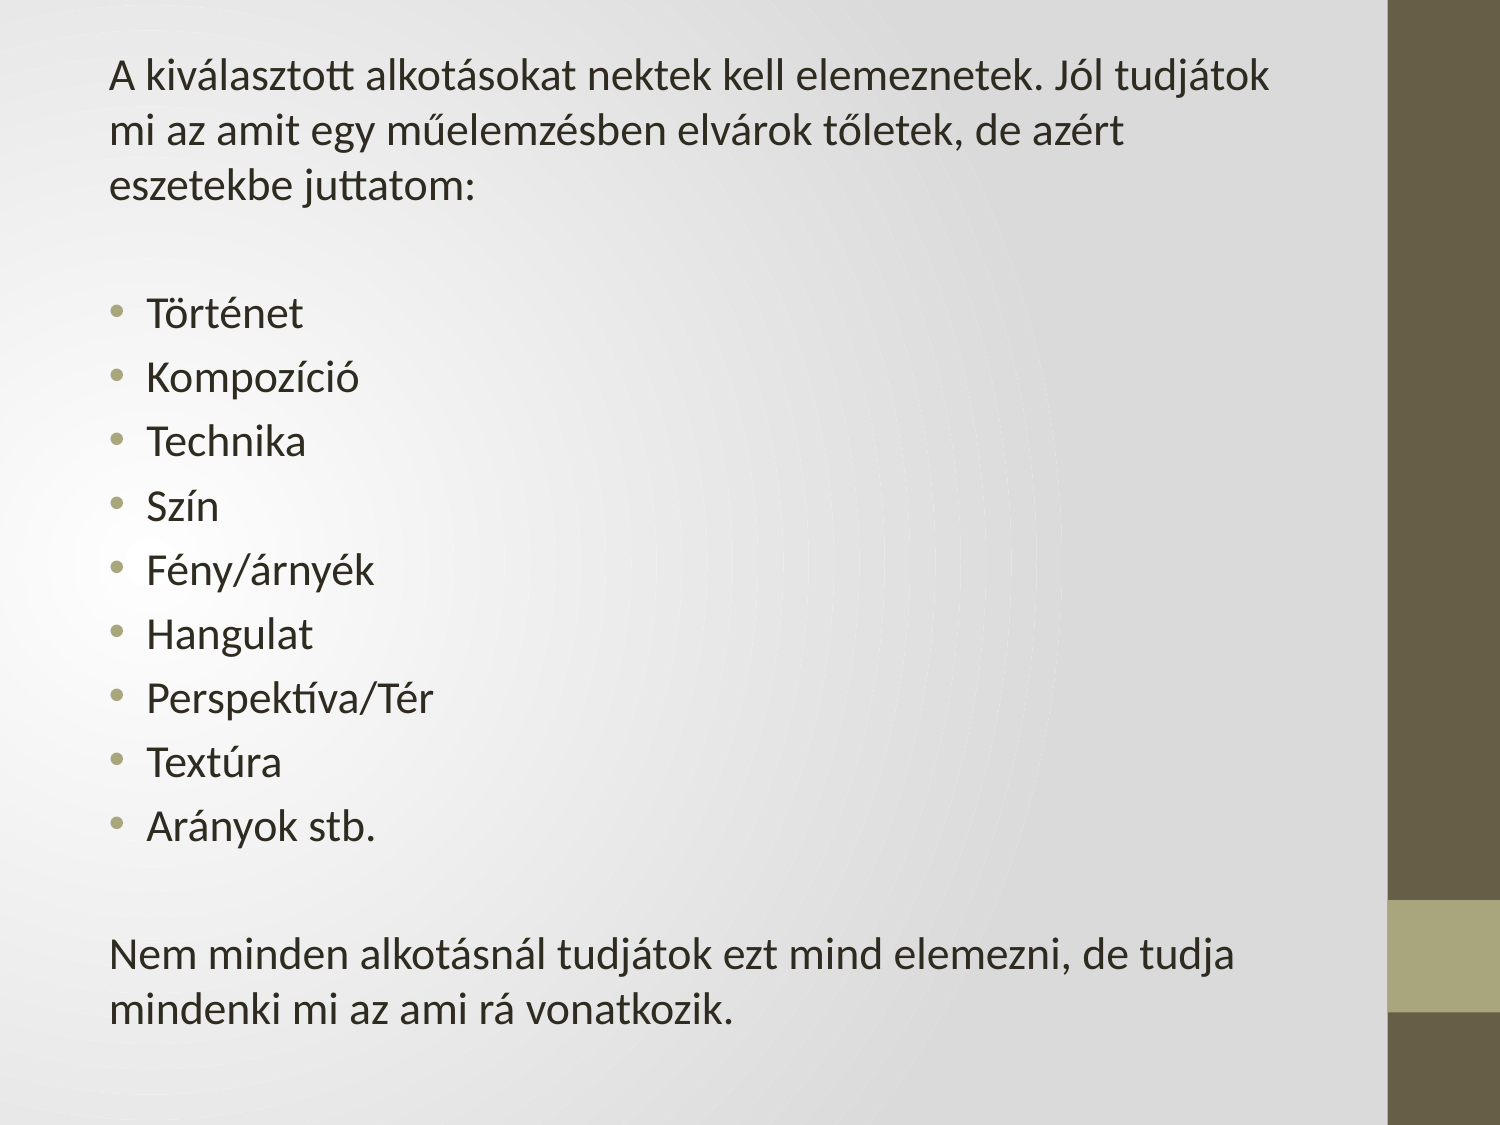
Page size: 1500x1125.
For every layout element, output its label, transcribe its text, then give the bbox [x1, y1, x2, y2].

list A kiválasztott alkotásokat nektek kell elemeznetek. Jól tudjátok mi az amit egy műelemzésben elvárok tőletek, de azért eszetekbe juttatom: Történet Kompozíció Technika Szín Fény/árnyék Hangulat Perspektíva/Tér Textúra Arányok stb. Nem minden alkotásnál tudjátok ezt mind elemezni, de tudja mindenki mi az ami rá vonatkozik. [75, 37, 1325, 1050]
